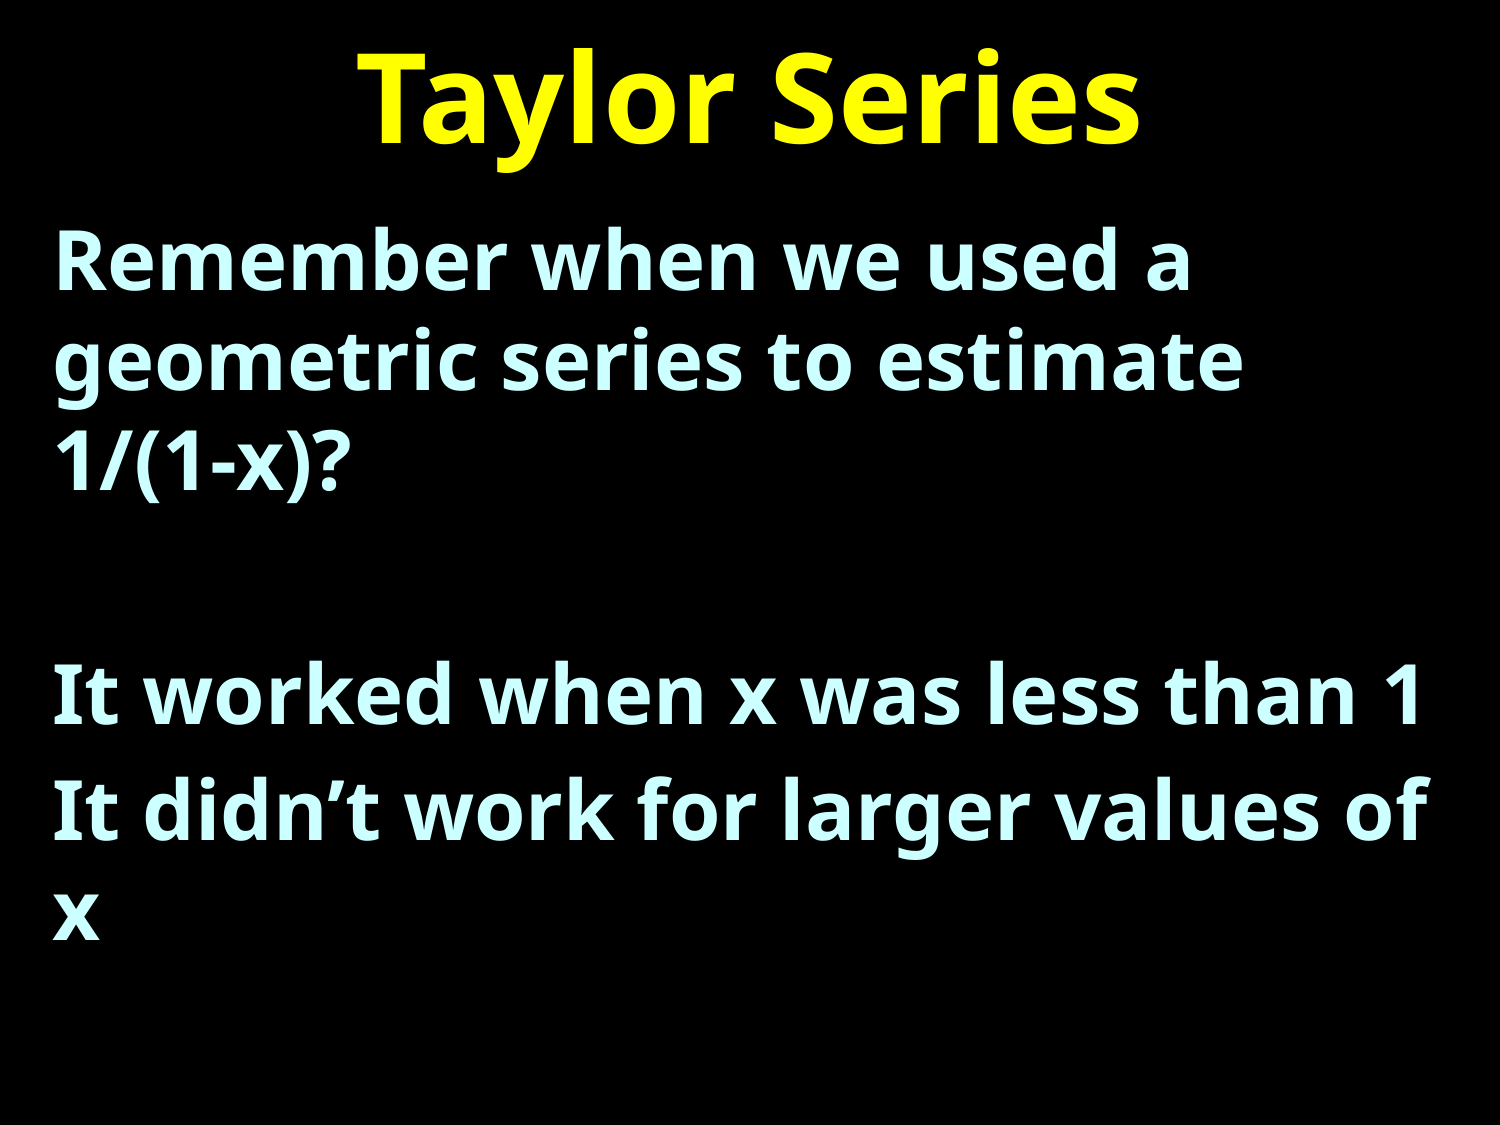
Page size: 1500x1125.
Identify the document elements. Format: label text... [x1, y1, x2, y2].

title Taylor Series [0, 0, 1500, 188]
list Remember when we used a geometric series to estimate 1/(1-x)? It worked when x was less than 1 It didn’t work for larger values of x [37, 200, 1463, 1125]
